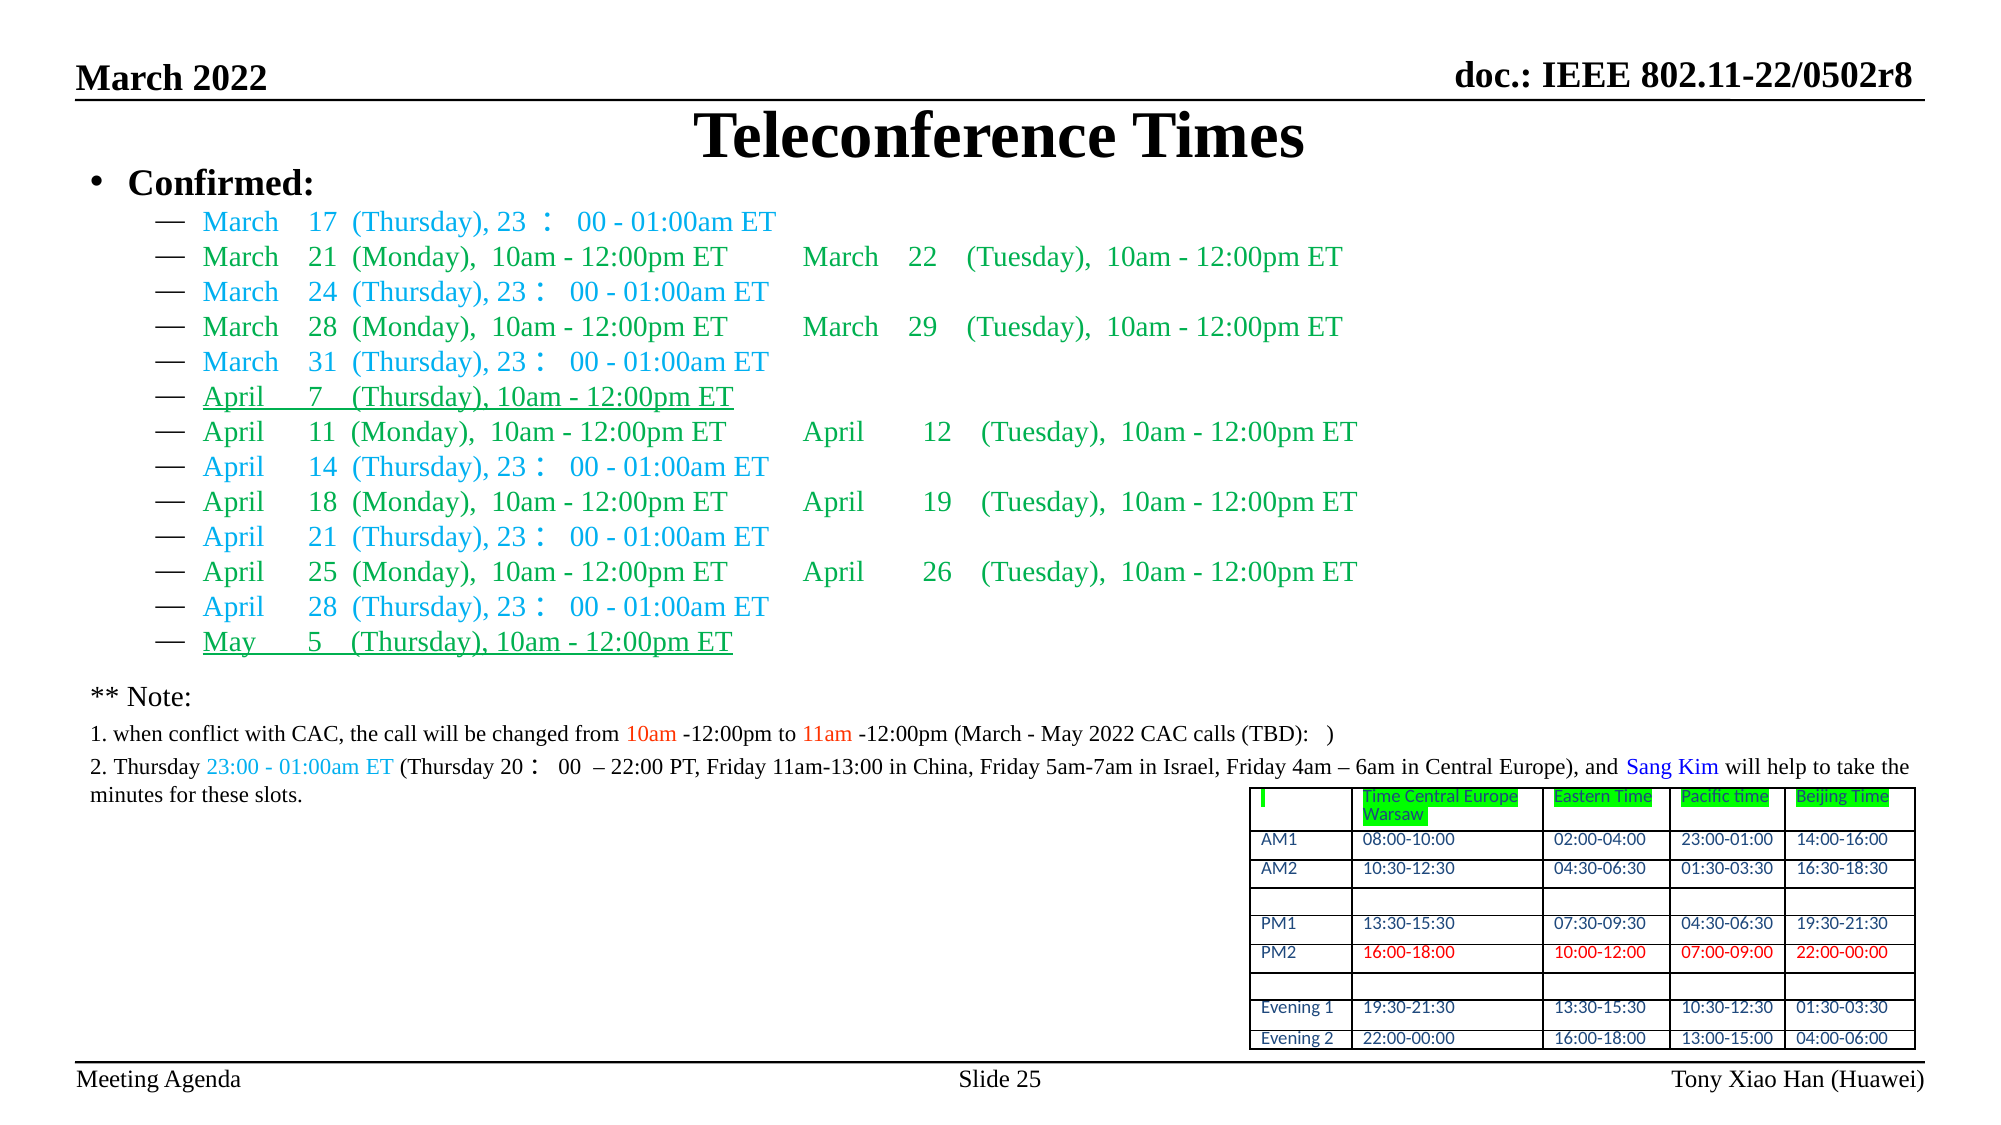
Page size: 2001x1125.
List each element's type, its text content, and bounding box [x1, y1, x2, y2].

table_cell 19:30-21:30 [1353, 1001, 1542, 1030]
table_cell AM2 [1251, 861, 1351, 887]
table_cell [1544, 974, 1669, 999]
table_cell 22:00-00:00 [1786, 945, 1914, 972]
table_cell 19:30-21:30 [1786, 916, 1914, 944]
table_cell 16:30-18:30 [1786, 861, 1914, 887]
text_box Confirmed: March 17 (Thursday), 23 ：00 - 01:00am ET March 21 (Monday), 10am - 12:00pm ET March 22 (Tuesday), 10am - 12:00pm ET March 24 (Thursday), 23：00 - 01:00am ET March 28 (Monday), 10am - 12:00pm ET March 29 (Tuesday), 10am - 12:00pm ET March 31 (Thursday), 23：00 - 01:00am ET April 7 (Thursday), 10am - 12:00pm ET April 11 (Monday), 10am - 12:00pm ET April 12 (Tuesday), 10am - 12:00pm ET April 14 (Thursday), 23：00 - 01:00am ET April 18 (Monday), 10am - 12:00pm ET April 19 (Tuesday), 10am - 12:00pm ET April 21 (Thursday), 23：00 - 01:00am ET April 25 (Monday), 10am - 12:00pm ET April 26 (Tuesday), 10am - 12:00pm ET April 28 (Thursday), 23：00 - 01:00am ET May 5 (Thursday), 10am - 12:00pm ET ** Note: 1. when conflict with CAC, the call will be changed from 10am -12:00pm to 11am -12:00pm (March - May 2022 CAC calls (TBD): ) 2. Thursday 23:00 - 01:00am ET (Thursday 20：00 – 22:00 PT, Friday 11am-13:00 in China, Friday 5am-7am in Israel, Friday 4am – 6am in Central Europe), and Sang Kim will help to take the minutes for these slots. [75, 149, 1925, 1063]
table_cell [1353, 974, 1542, 999]
text_box Teleconference Times [362, 87, 1638, 149]
table_cell 07:00-09:00 [1671, 945, 1784, 972]
table_cell 04:30-06:30 [1544, 861, 1669, 887]
table_cell 07:30-09:30 [1544, 916, 1669, 944]
table_cell [1251, 889, 1351, 915]
table_cell 01:30-03:30 [1671, 861, 1784, 887]
table_cell PM2 [1251, 945, 1351, 972]
table_cell 10:30-12:30 [1353, 861, 1542, 887]
table_header Beijing Time [1786, 789, 1914, 830]
table_cell [1353, 889, 1542, 915]
table_cell 04:30-06:30 [1671, 916, 1784, 944]
table_cell 22:00-00:00 [1353, 1031, 1542, 1048]
table_cell AM1 [1251, 832, 1351, 859]
table_header [1251, 789, 1351, 830]
table_cell 04:00-06:00 [1786, 1031, 1914, 1048]
table_cell 02:00-04:00 [1544, 832, 1669, 859]
table_cell 16:00-18:00 [1353, 945, 1542, 972]
table_cell 13:00-15:00 [1671, 1031, 1784, 1048]
table_header Eastern Time [1544, 789, 1669, 830]
table_header Time Central Europe Warsaw [1353, 789, 1542, 830]
table_cell [1786, 889, 1914, 915]
table_cell 23:00-01:00 [1671, 832, 1784, 859]
table_header Pacific time [1671, 789, 1784, 830]
table_cell 08:00-10:00 [1353, 832, 1542, 859]
table_cell [1786, 974, 1914, 999]
table_cell [1544, 889, 1669, 915]
table_cell 13:30-15:30 [1353, 916, 1542, 944]
table_cell [1671, 974, 1784, 999]
table_cell PM1 [1251, 916, 1351, 944]
table_cell Evening 1 [1251, 1001, 1351, 1030]
table_cell 14:00-16:00 [1786, 832, 1914, 859]
table_cell 10:00-12:00 [1544, 945, 1669, 972]
table_cell 01:30-03:30 [1786, 1001, 1914, 1030]
table_cell 16:00-18:00 [1544, 1031, 1669, 1048]
table_cell 13:30-15:30 [1544, 1001, 1669, 1030]
table_cell [1671, 889, 1784, 915]
table_cell Evening 2 [1251, 1031, 1351, 1048]
table_cell [1251, 974, 1351, 999]
table_cell 10:30-12:30 [1671, 1001, 1784, 1030]
